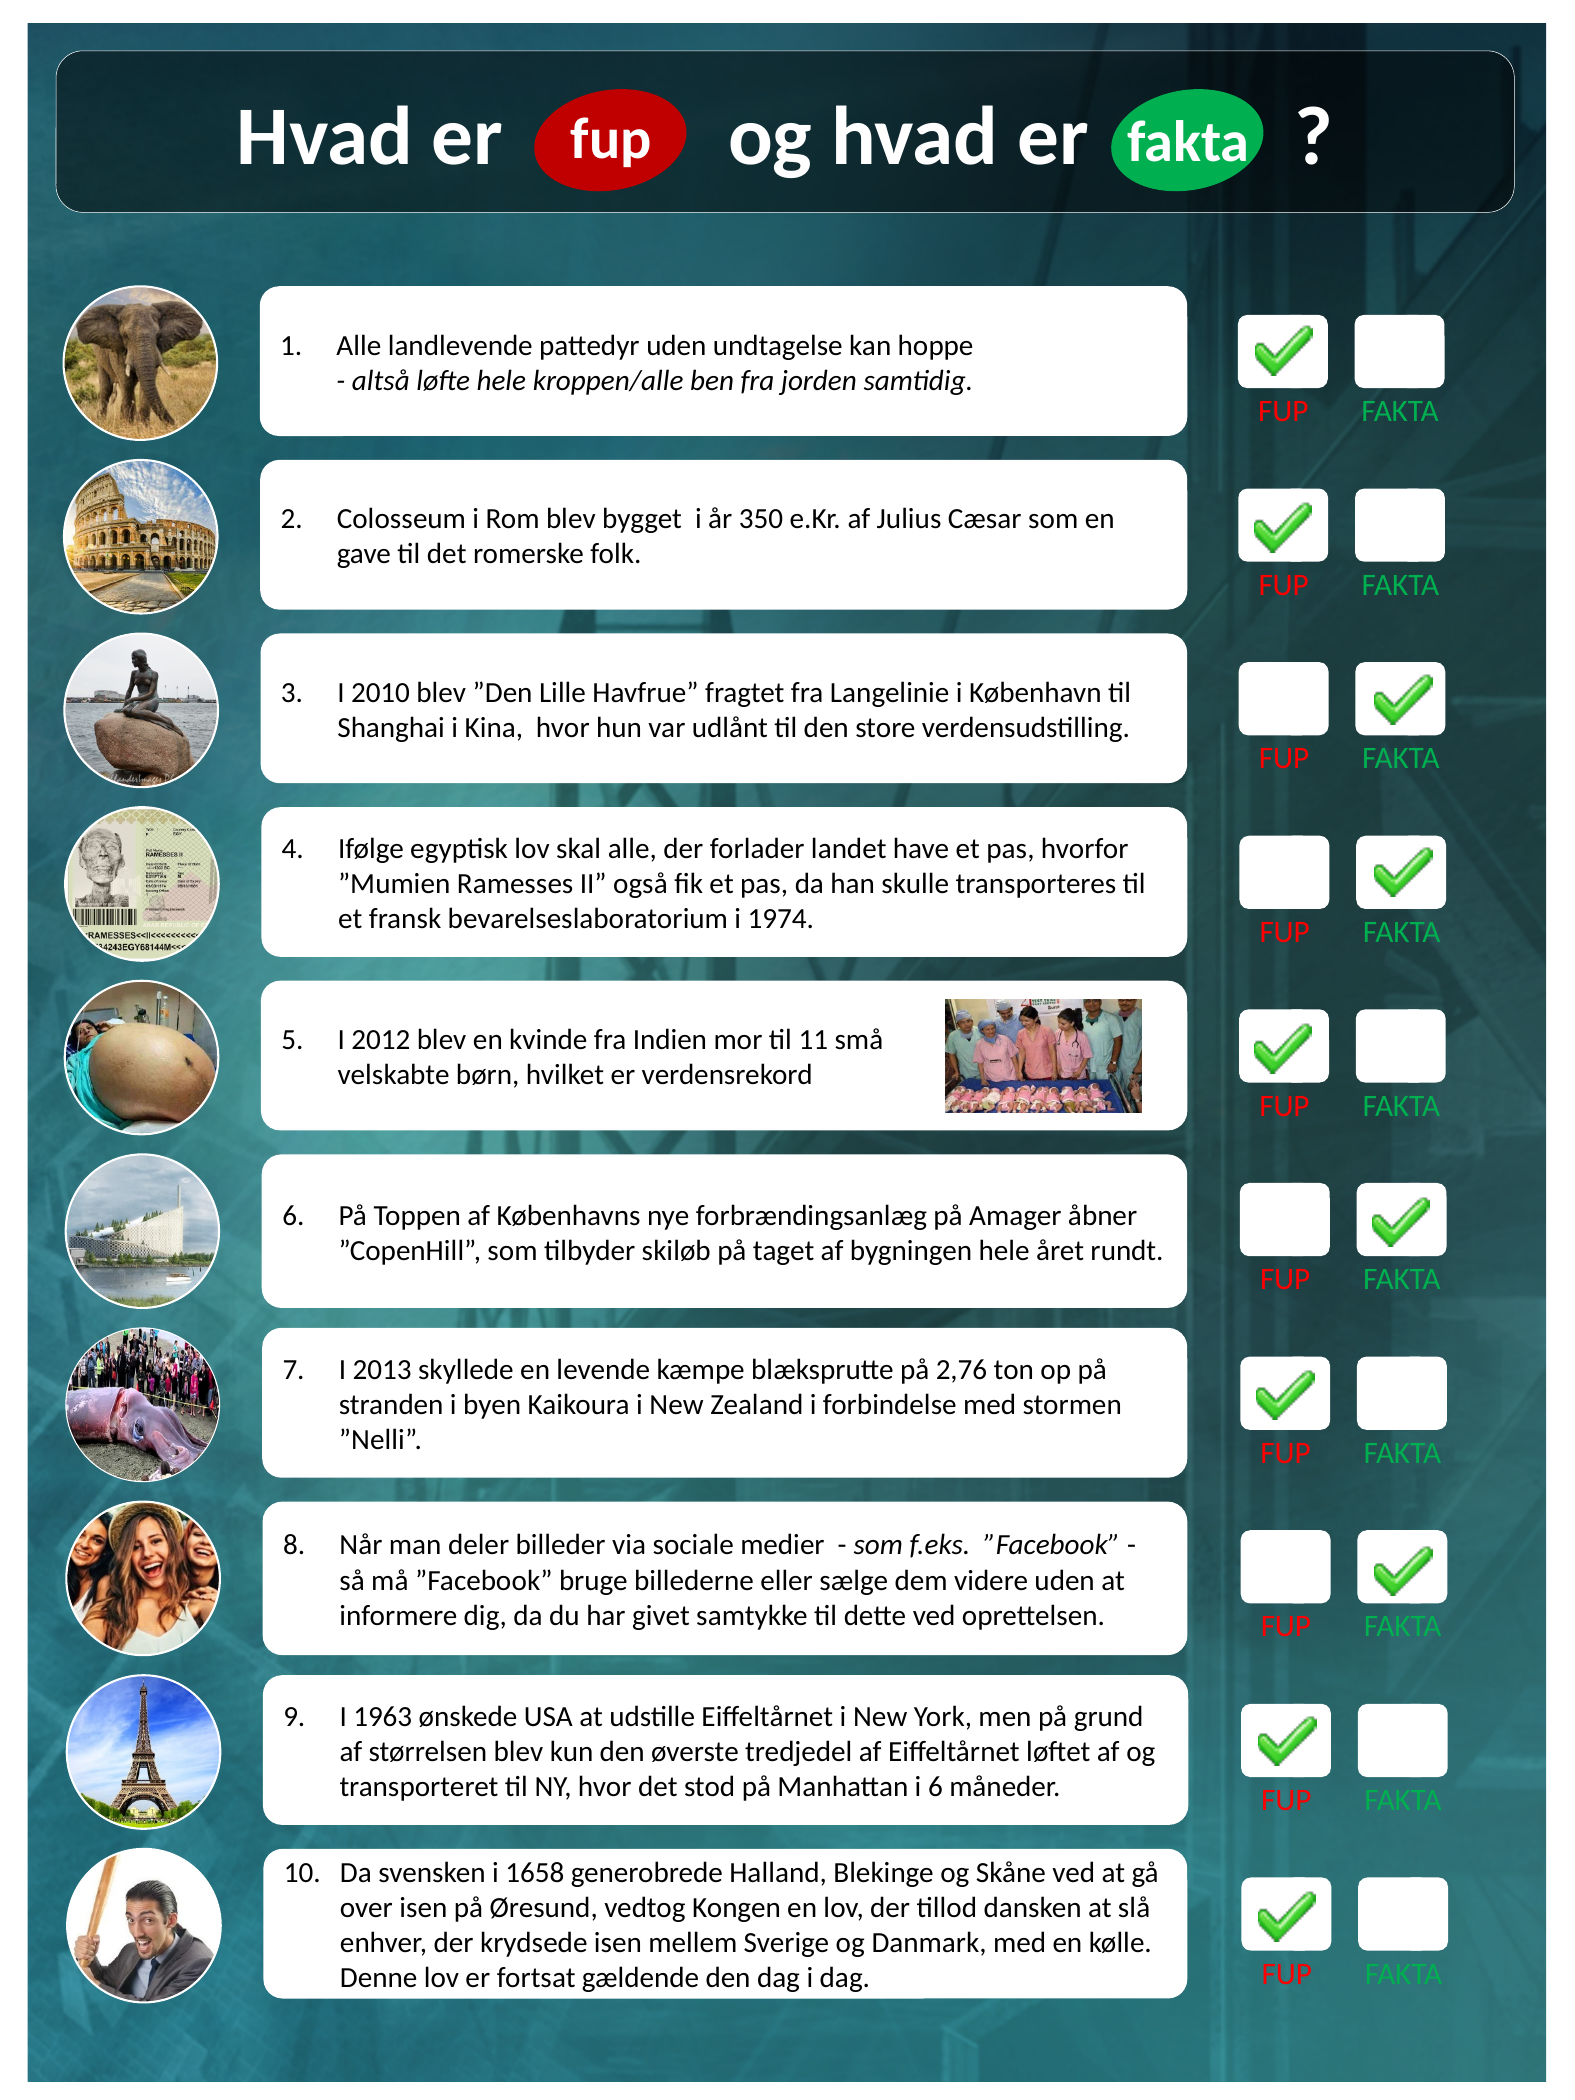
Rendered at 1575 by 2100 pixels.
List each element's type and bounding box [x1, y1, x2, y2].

text_box [1354, 488, 1445, 562]
text_box [67, 1848, 1481, 2003]
text_box [1240, 1356, 1331, 1430]
text_box [66, 1675, 1480, 1829]
text_box [1356, 1356, 1447, 1430]
text_box [65, 807, 1479, 961]
text_box [1238, 488, 1329, 562]
text_box [1237, 314, 1328, 389]
text_box [66, 1501, 1480, 1656]
text_box [1238, 662, 1329, 736]
text_box [65, 1154, 1479, 1308]
text_box [1354, 314, 1445, 389]
text_box [1239, 1009, 1330, 1083]
text_box [1355, 1009, 1446, 1083]
text_box [1069, 90, 1307, 191]
text_box [1355, 662, 1446, 736]
text_box [515, 90, 707, 191]
picture [27, 23, 1547, 2082]
